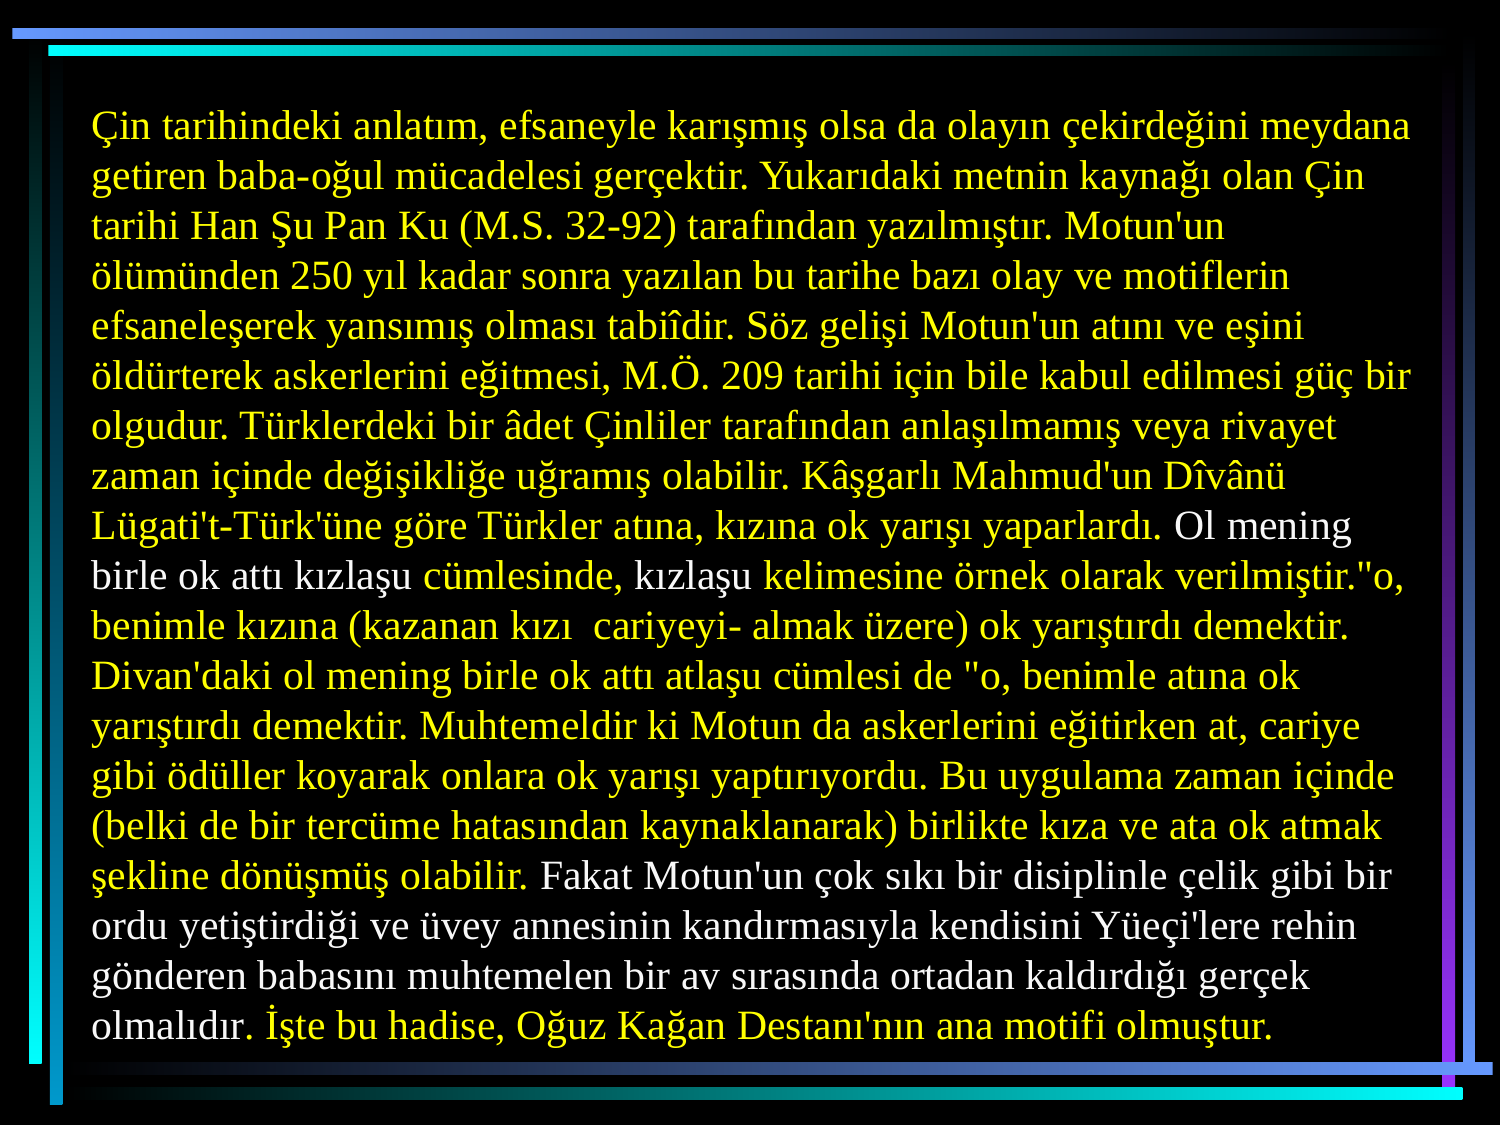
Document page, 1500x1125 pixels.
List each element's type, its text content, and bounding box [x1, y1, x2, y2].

subtitle Çin tarihindeki anlatım, efsaneyle karışmış olsa da olayın çekirdeğini meydana getiren baba-oğul mücadelesi gerçektir. Yukarıdaki metnin kaynağı olan Çin tarihi Han Şu Pan Ku (M.S. 32-92) tarafından yazılmıştır. Motun'un ölümünden 250 yıl kadar sonra yazılan bu tarihe bazı olay ve motiflerin efsaneleşerek yansımış olması tabiîdir. Söz gelişi Motun'un atını ve eşini öldürterek askerlerini eğitmesi, M.Ö. 209 tarihi için bile kabul edilmesi güç bir olgudur. Türklerdeki bir âdet Çinliler tarafından anlaşılmamış veya rivayet zaman içinde değişikliğe uğramış olabilir. Kâşgarlı Mahmud'un Dîvânü Lügati't-Türk'üne göre Türkler atına, kızına ok yarışı yaparlardı. Ol mening birle ok attı kızlaşu cümlesinde, kızlaşu kelimesine örnek olarak verilmiştir."o, benimle kızına (kazanan kızı cariyeyi- almak üzere) ok yarıştırdı demektir. Divan'daki ol mening birle ok attı atlaşu cümlesi de "o, benimle atına ok yarıştırdı demektir. Muhtemeldir ki Motun da askerlerini eğitirken at, cariye gibi ödüller koyarak onlara ok yarışı yaptırıyordu. Bu uygulama zaman içinde (belki de bir tercüme hatasından kaynaklanarak) birlikte kıza ve ata ok atmak şekline dönüşmüş olabilir. Fakat Motun'un çok sıkı bir disiplinle çelik gibi bir ordu yetiştirdiği ve üvey annesinin kandırmasıyla kendisini Yüeçi'lere rehin gönderen babasını muhtemelen bir av sırasında ortadan kaldırdığı gerçek olmalıdır. İşte bu hadise, Oğuz Kağan Destanı'nın ana motifi olmuştur. [76, 90, 1436, 1059]
